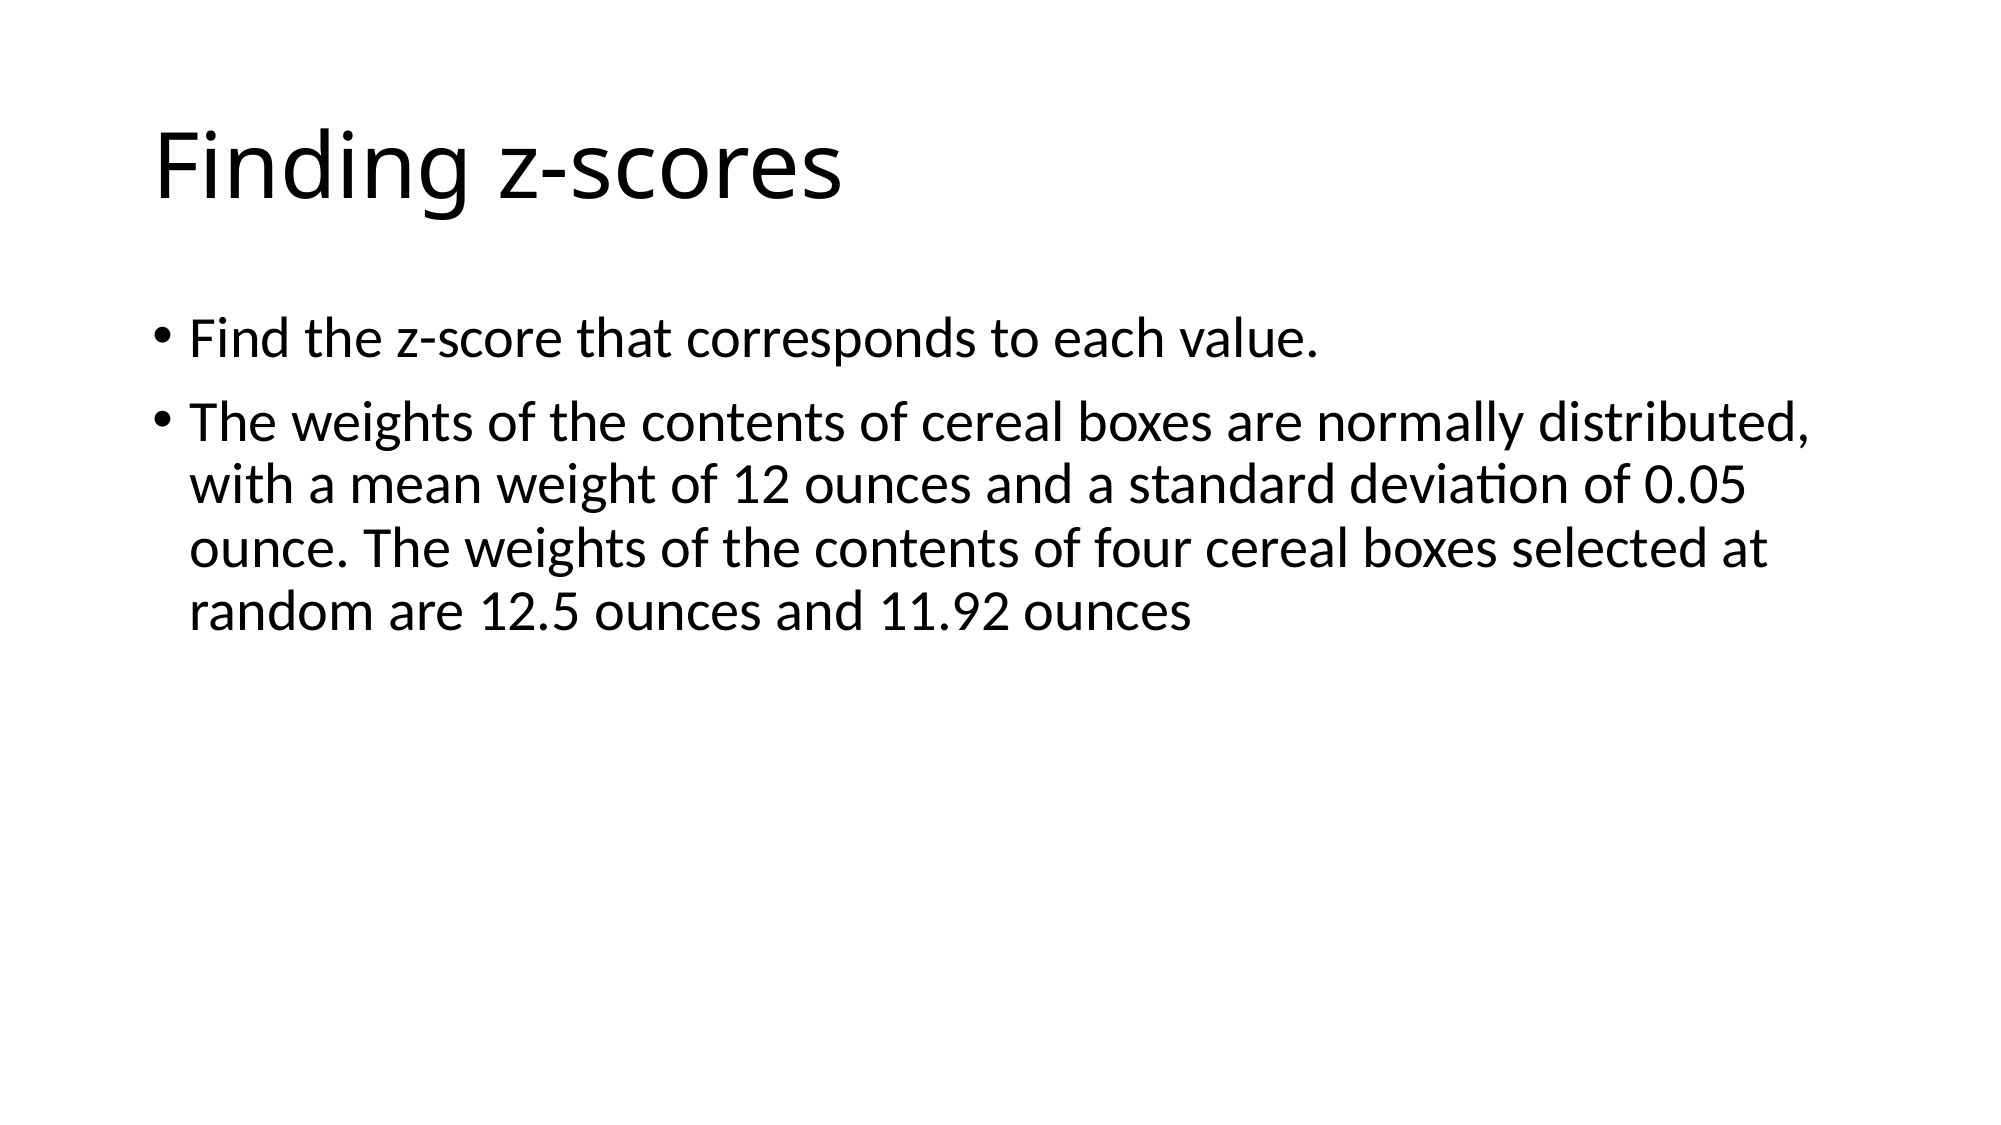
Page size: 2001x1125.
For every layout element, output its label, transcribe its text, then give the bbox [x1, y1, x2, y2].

title Finding z-scores [137, 59, 1863, 278]
list Find the z-score that corresponds to each value. The weights of the contents of cereal boxes are normally distributed, with a mean weight of 12 ounces and a standard deviation of 0.05 ounce. The weights of the contents of four cereal boxes selected at random are 12.5 ounces and 11.92 ounces [137, 299, 1863, 1014]
